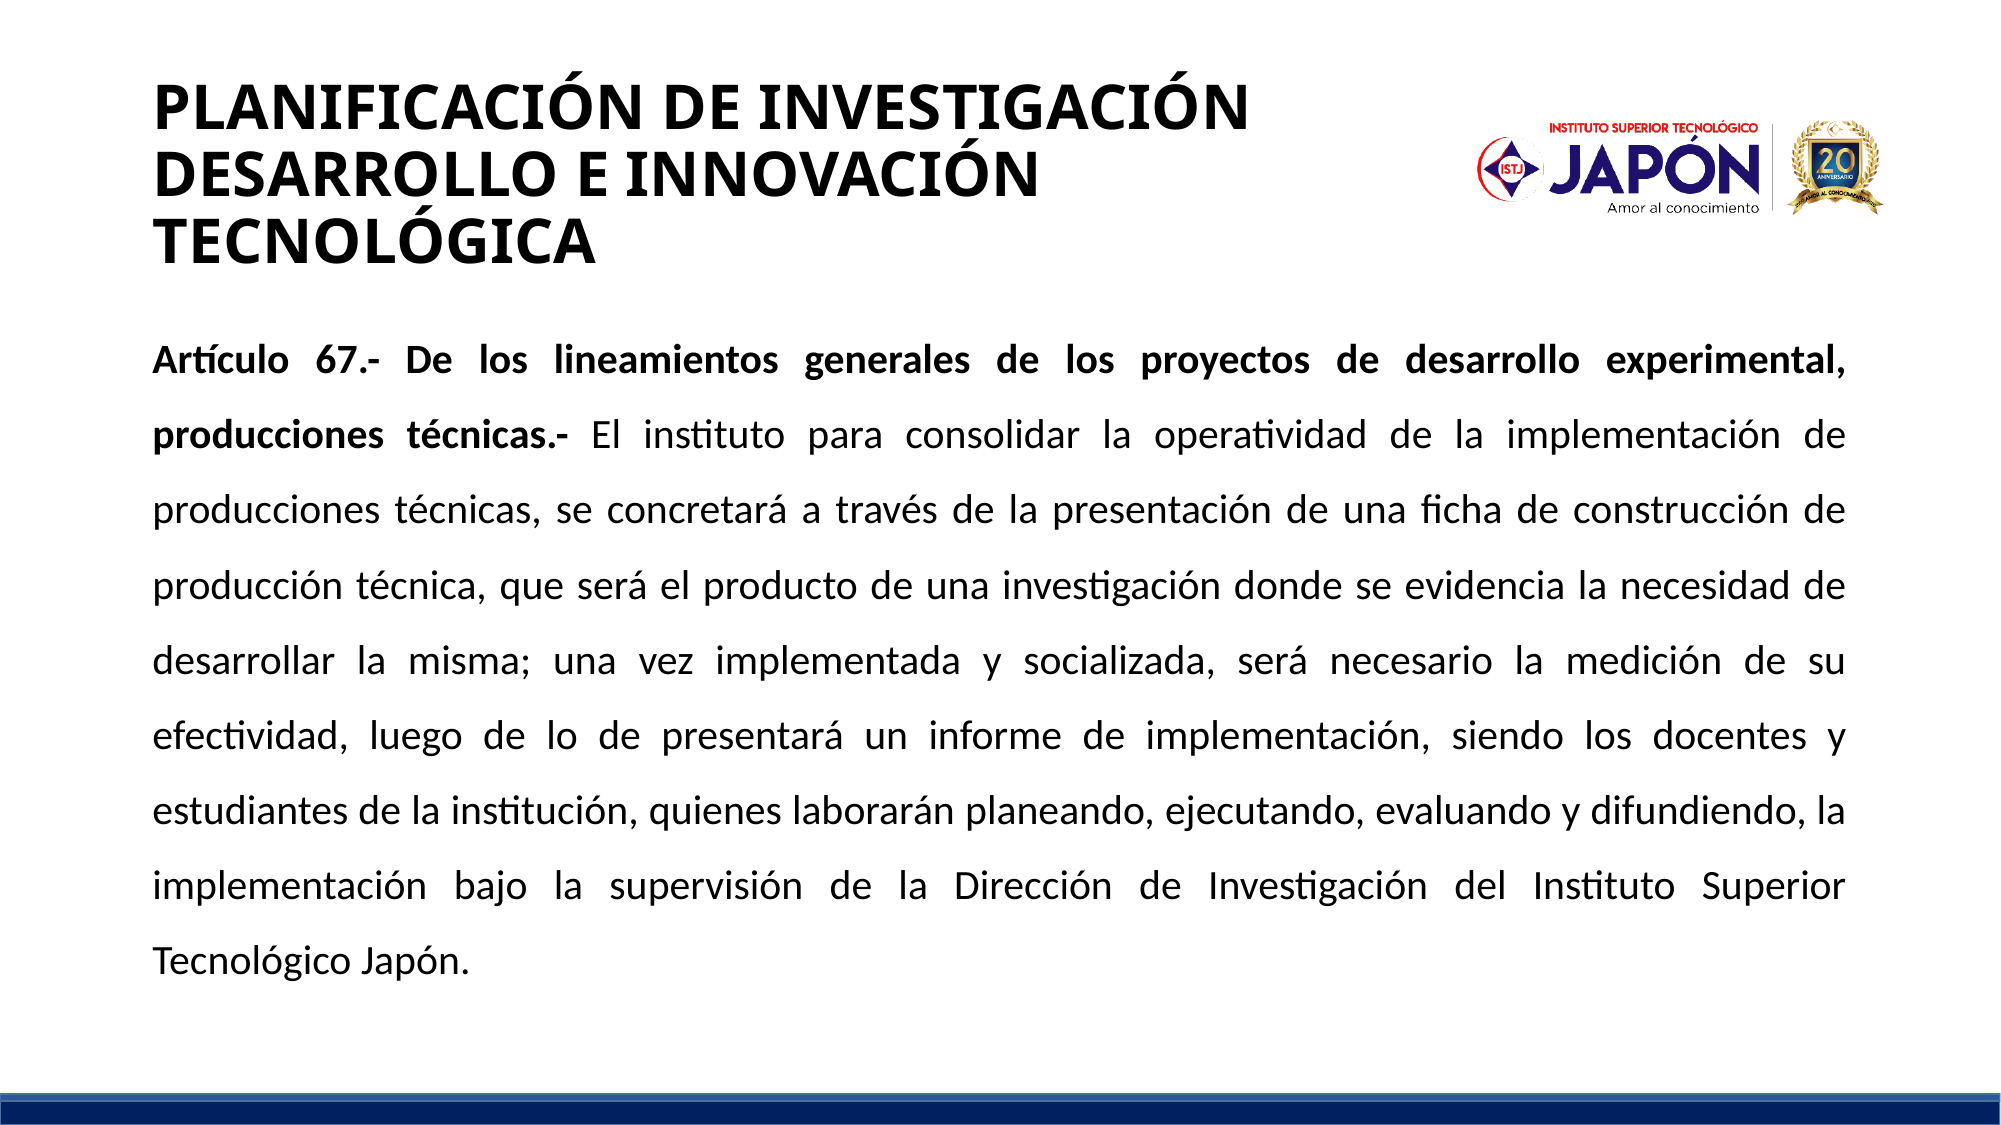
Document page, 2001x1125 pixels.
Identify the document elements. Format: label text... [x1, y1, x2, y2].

title PLANIFICACIÓN DE INVESTIGACIÓN DESARROLLO E INNOVACIÓN TECNOLÓGICA [137, 67, 1413, 285]
picture [1466, 115, 1894, 219]
list Artículo 67.- De los lineamientos generales de los proyectos de desarrollo experimental, producciones técnicas.- El instituto para consolidar la operatividad de la implementación de producciones técnicas, se concretará a través de la presentación de una ficha de construcción de producción técnica, que será el producto de una investigación donde se evidencia la necesidad de desarrollar la misma; una vez implementada y socializada, será necesario la medición de su efectividad, luego de lo de presentará un informe de implementación, siendo los docentes y estudiantes de la institución, quienes laborarán planeando, ejecutando, evaluando y difundiendo, la implementación bajo la supervisión de la Dirección de Investigación del Instituto Superior Tecnológico Japón. [137, 299, 1863, 1014]
